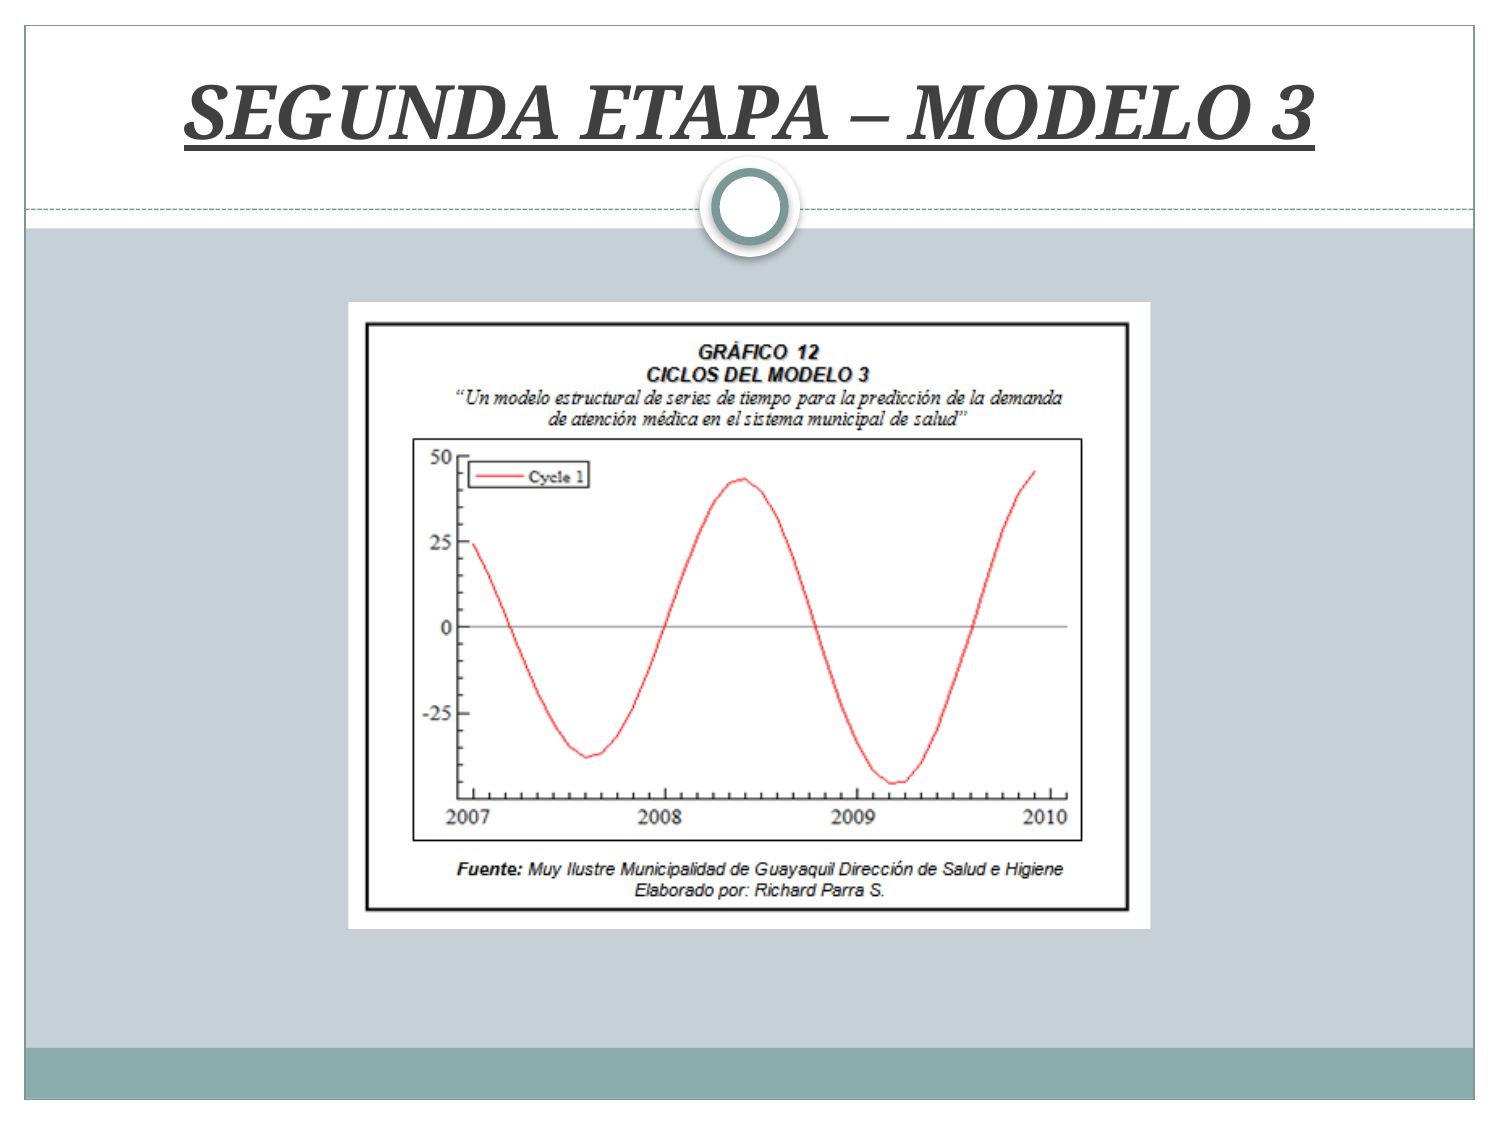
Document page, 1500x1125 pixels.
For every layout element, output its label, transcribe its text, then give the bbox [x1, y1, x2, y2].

title SEGUNDA ETAPA – MODELO 3 [49, 37, 1450, 162]
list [348, 302, 1151, 929]
